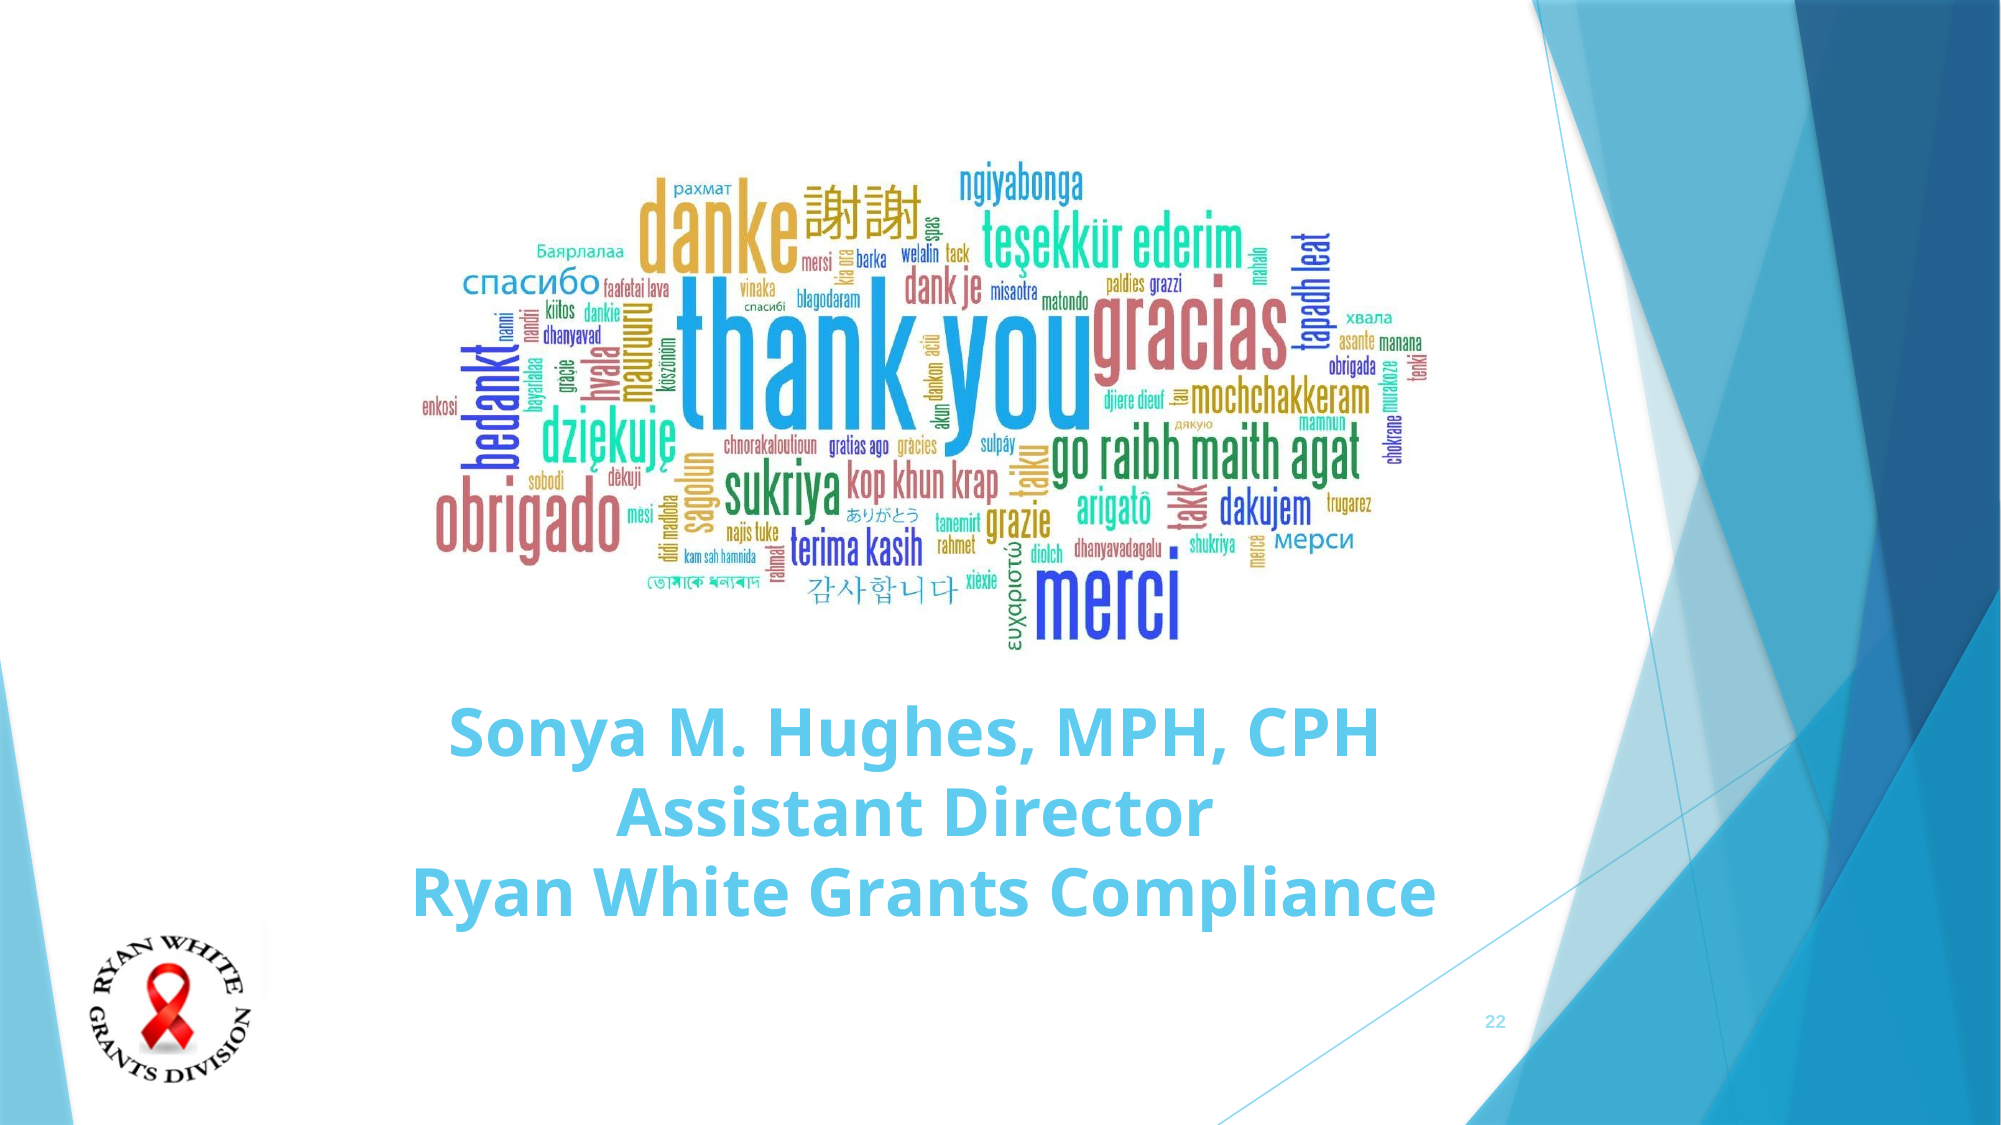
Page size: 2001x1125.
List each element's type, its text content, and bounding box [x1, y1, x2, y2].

text_box Sonya M. Hughes, MPH, CPH Assistant Director Ryan White Grants Compliance [324, 682, 1508, 937]
picture [80, 920, 269, 1085]
picture [421, 157, 1428, 657]
slide_number 22 [1409, 991, 1522, 1051]
